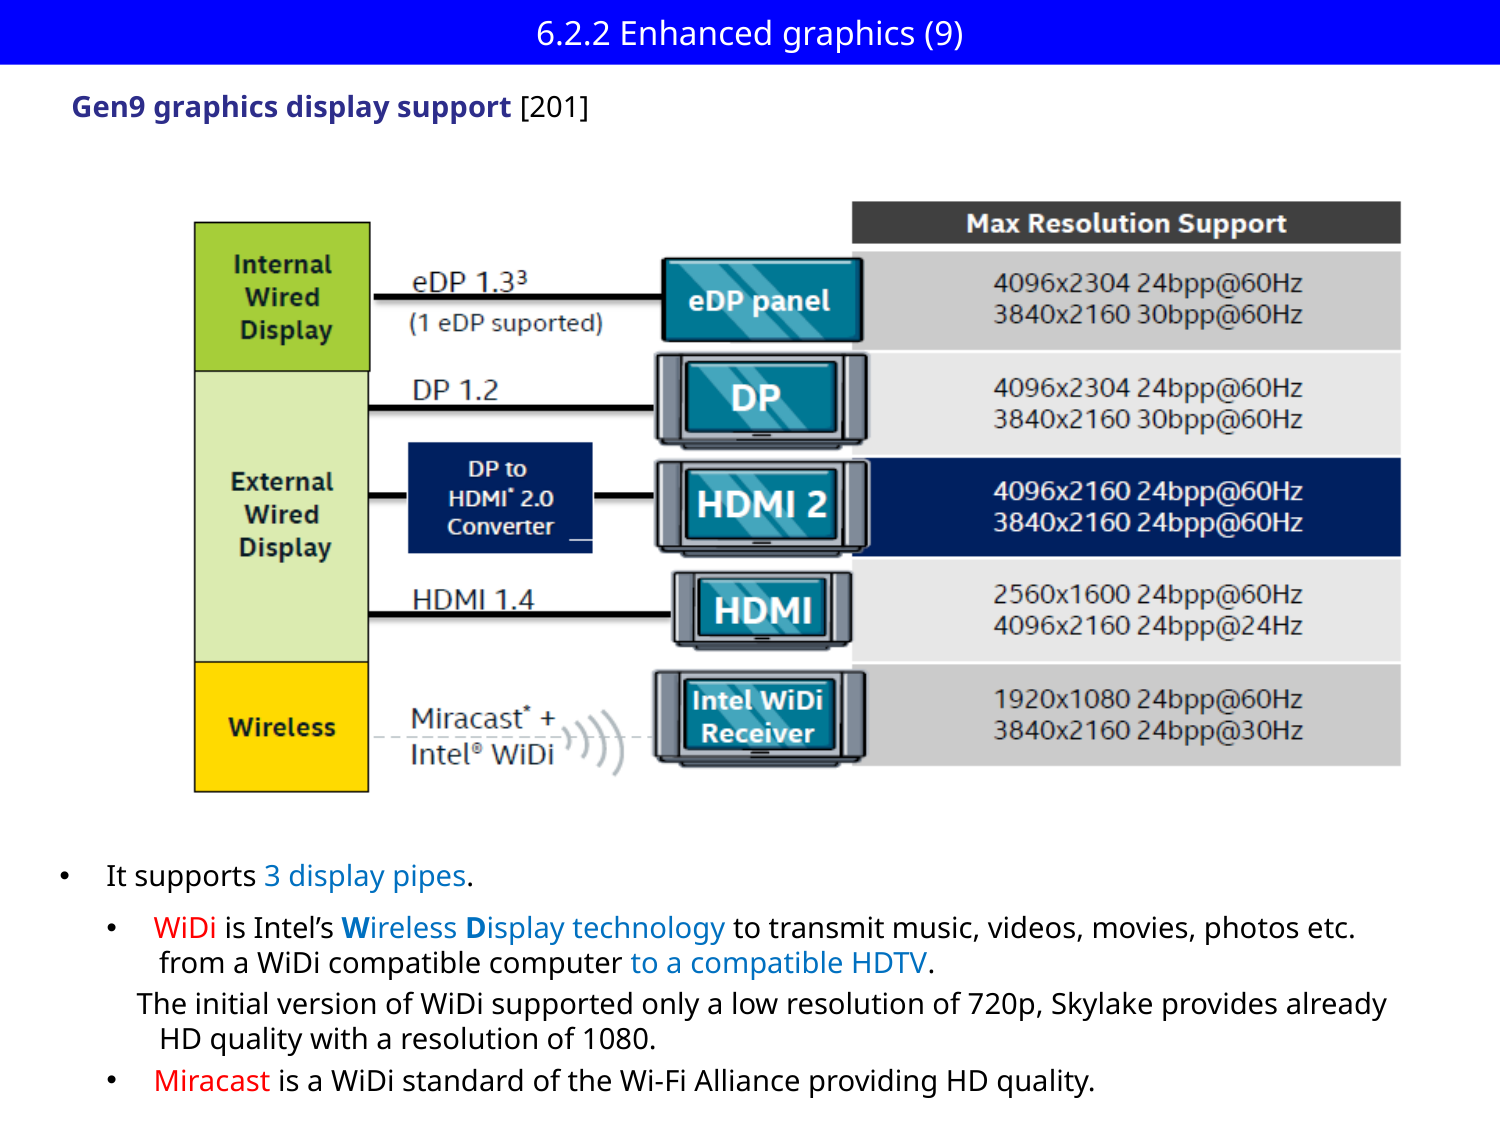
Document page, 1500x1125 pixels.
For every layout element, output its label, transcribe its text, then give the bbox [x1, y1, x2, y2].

picture [52, 185, 1448, 821]
title 6.2.2 Enhanced graphics (9) [0, 0, 1500, 65]
text_box WiDi is Intel’s Wireless Display technology to transmit music, videos, movies, photos etc. from a WiDi compatible computer to a compatible HDTV. The initial version of WiDi supported only a low resolution of 720p, Skylake provides already HD quality with a resolution of 1080. Miracast is a WiDi standard of the Wi-Fi Alliance providing HD quality. [91, 902, 1404, 1105]
text_box Gen9 graphics display support [201] [56, 81, 605, 131]
text_box It supports 3 display pipes. [44, 850, 490, 901]
